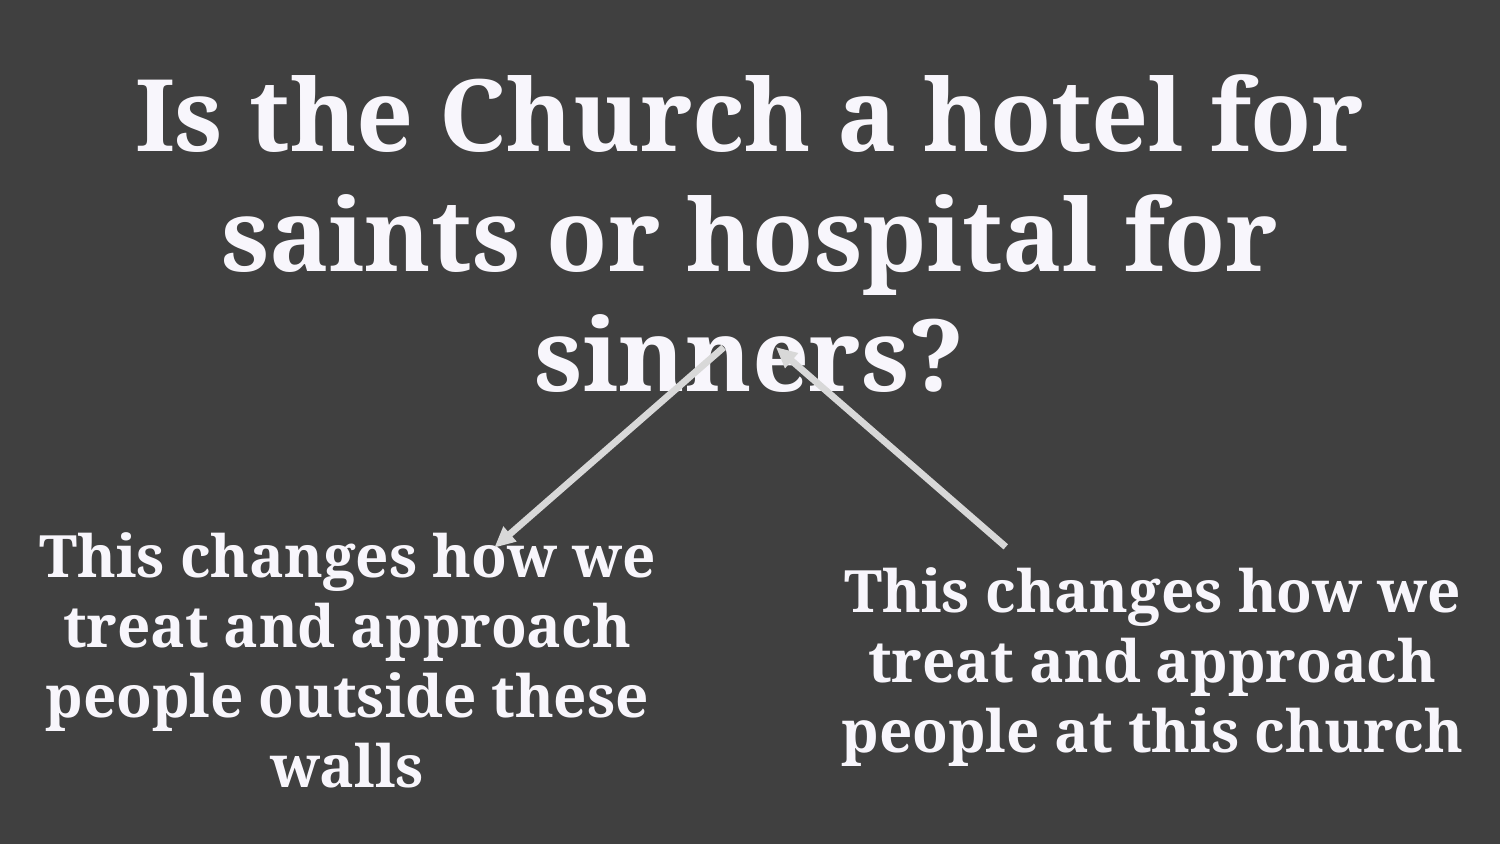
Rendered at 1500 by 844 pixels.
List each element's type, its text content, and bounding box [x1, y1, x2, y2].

title Is the Church a hotel for saints or hospital for sinners? [67, 14, 1433, 448]
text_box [776, 347, 1006, 547]
text_box This changes how we treat and approach people at this church [813, 510, 1493, 808]
text_box This changes how we treat and approach people outside these walls [7, 510, 687, 808]
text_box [494, 347, 724, 548]
